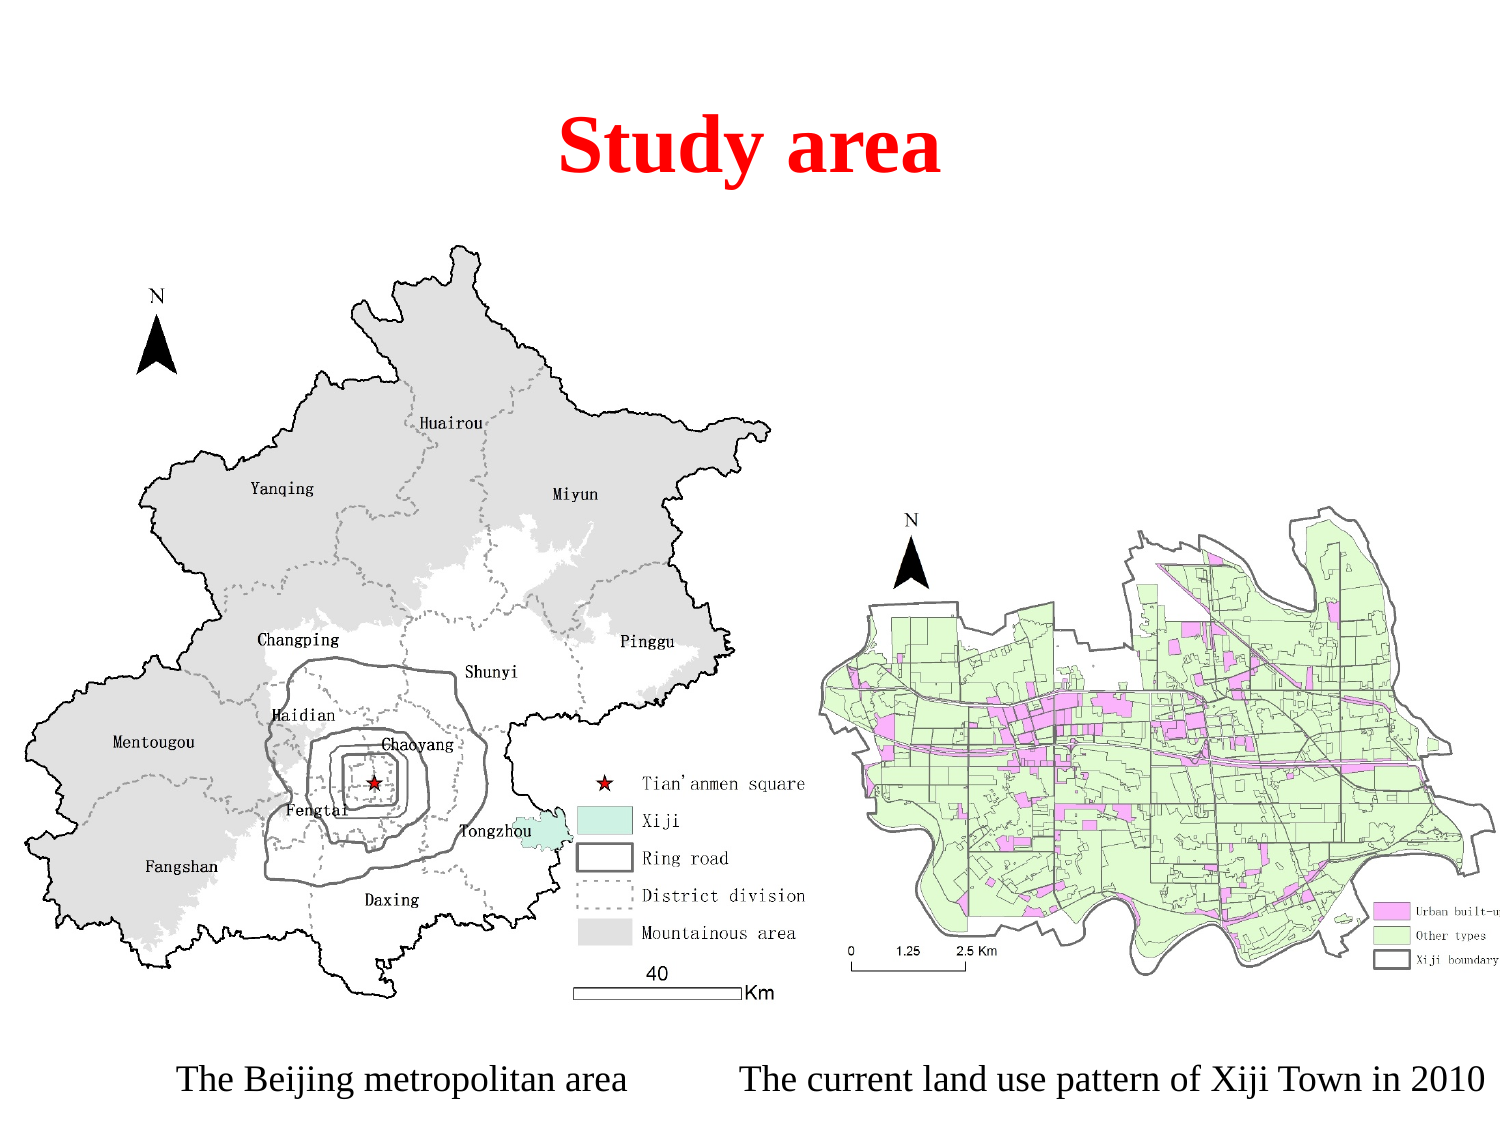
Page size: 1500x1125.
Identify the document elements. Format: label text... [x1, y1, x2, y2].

text_box The Beijing metropolitan area [160, 1055, 644, 1107]
title Study area [75, 45, 1425, 233]
text_box The current land use pattern of Xiji Town in 2010 [724, 1046, 1500, 1107]
picture [0, 195, 1500, 1047]
